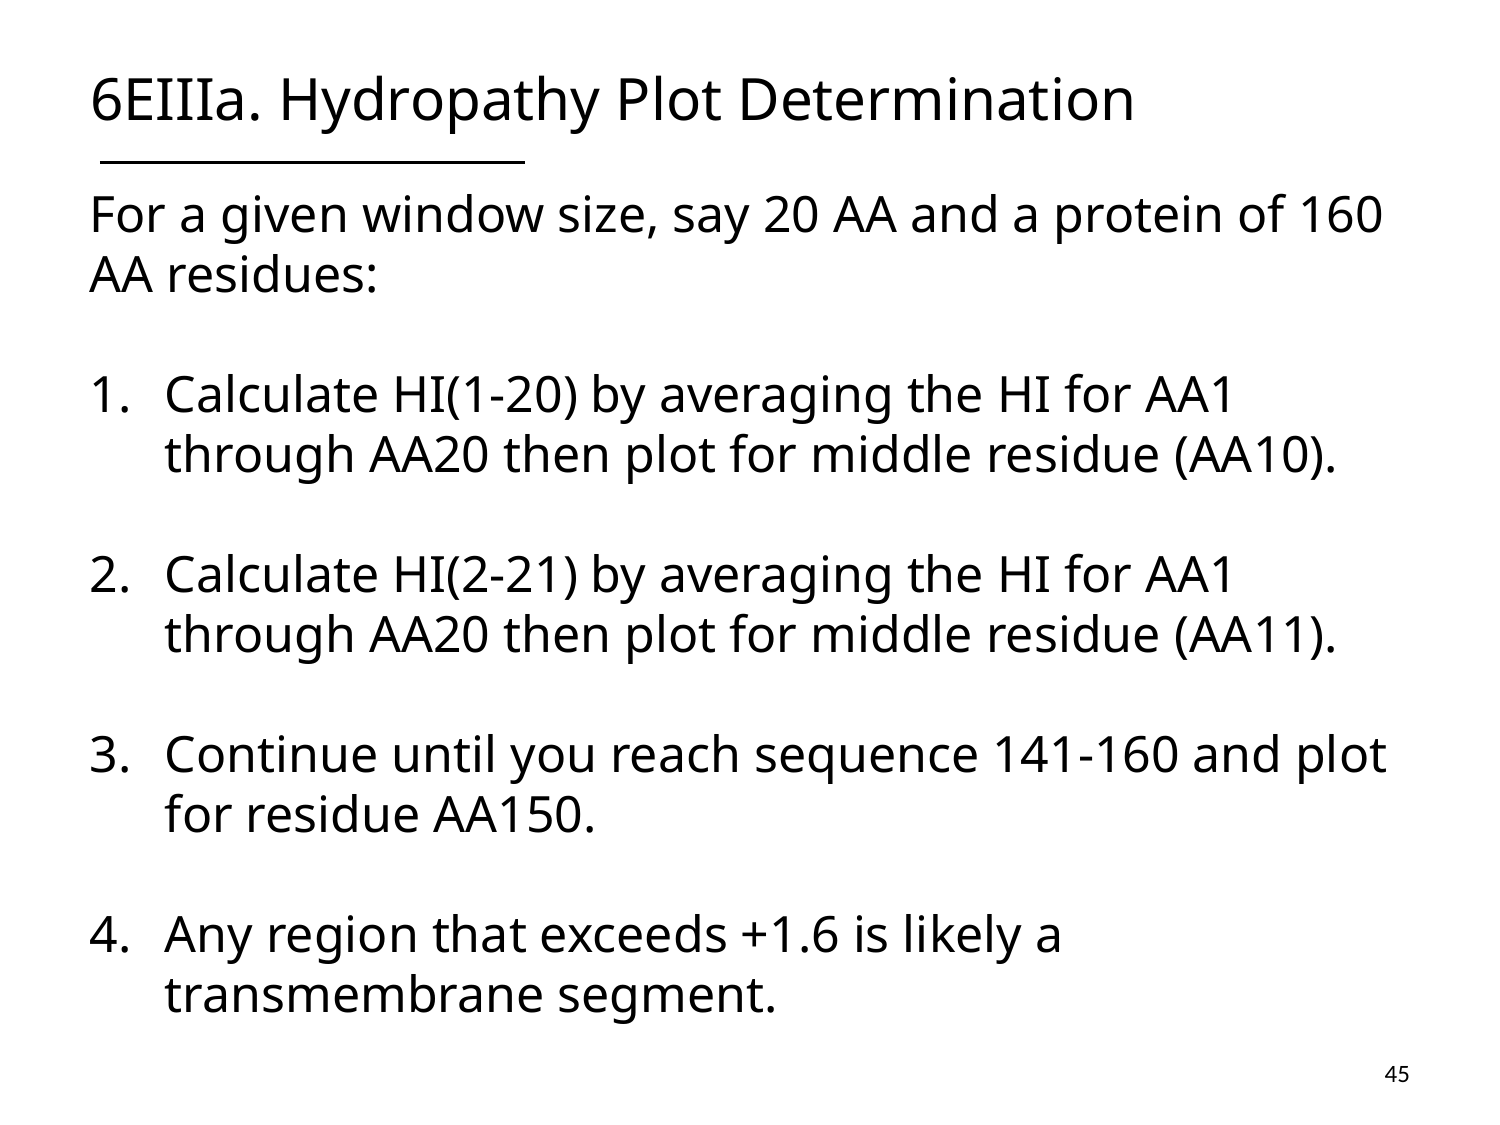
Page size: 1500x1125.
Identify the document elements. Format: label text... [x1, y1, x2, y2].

text_box For a given window size, say 20 AA and a protein of 160 AA residues: Calculate HI(1-20) by averaging the HI for AA1 through AA20 then plot for middle residue (AA10). Calculate HI(2-21) by averaging the HI for AA1 through AA20 then plot for middle residue (AA11). Continue until you reach sequence 141-160 and plot for residue AA150. Any region that exceeds +1.6 is likely a transmembrane segment. [74, 174, 1438, 1030]
title 6EIIIa. Hydropathy Plot Determination [75, 45, 1463, 150]
slide_number 45 [1074, 1042, 1425, 1103]
